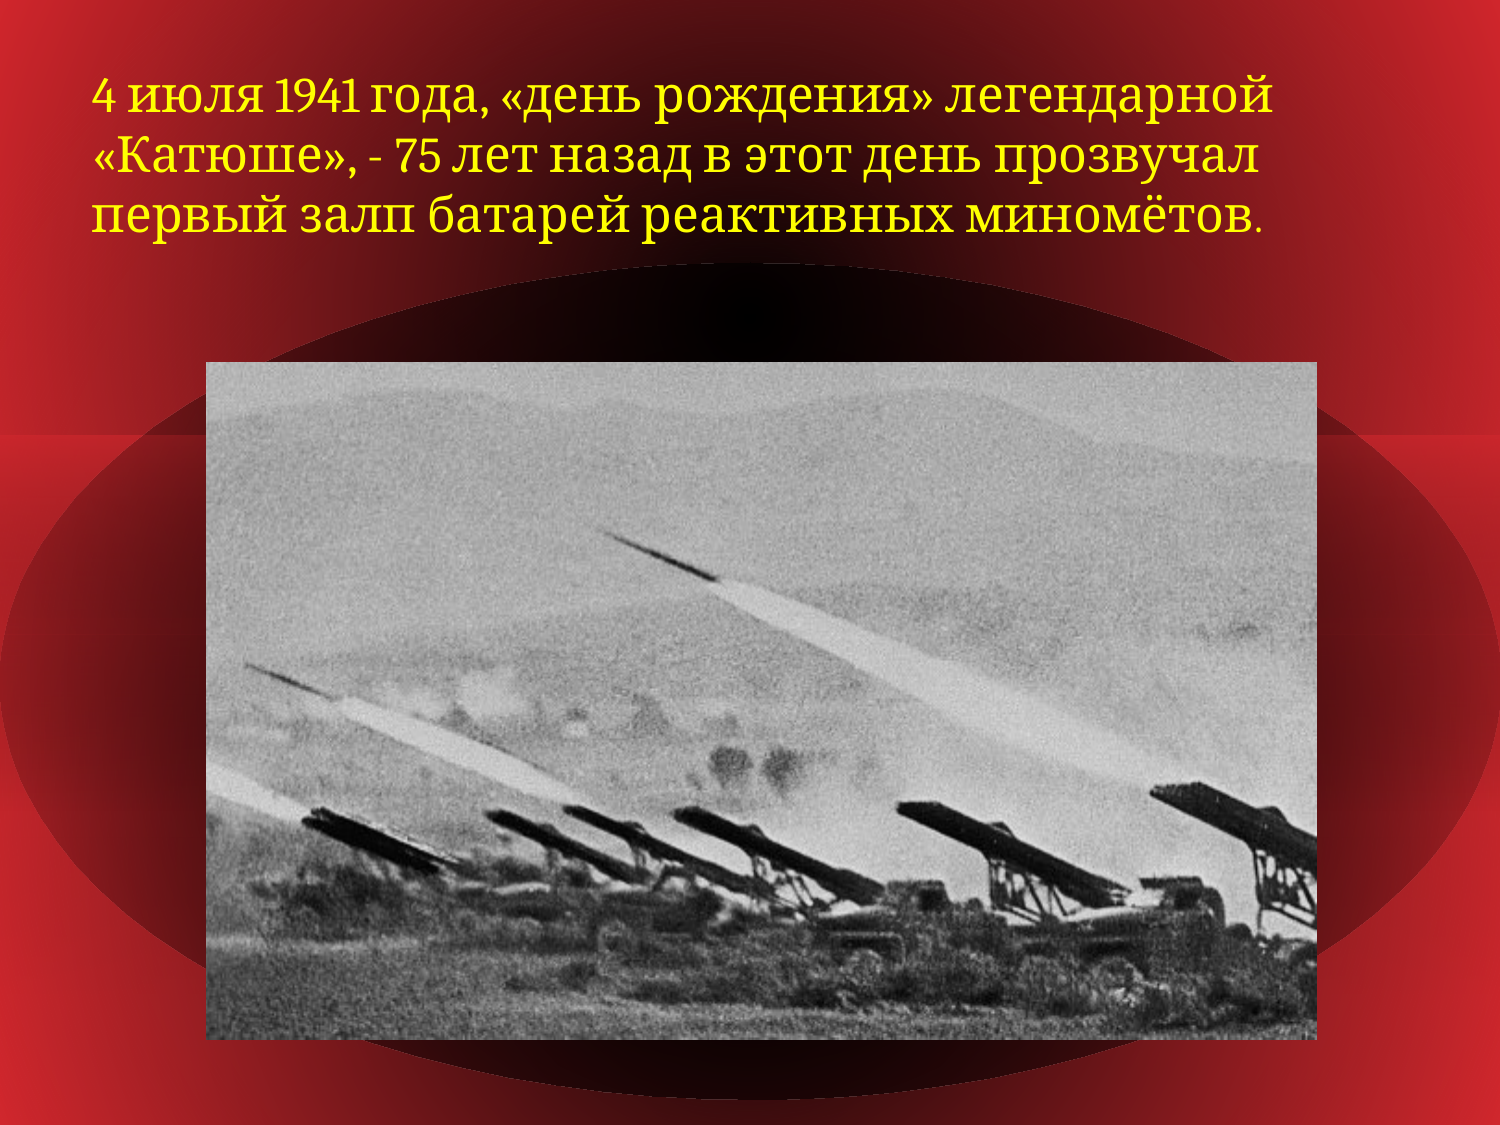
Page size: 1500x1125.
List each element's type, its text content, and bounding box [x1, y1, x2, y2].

title [333, 356, 1313, 361]
picture [206, 362, 1318, 1040]
list 4 июля 1941 года, «день рождения» легендарной «Катюше», - 75 лет назад в этот день прозвучал первый залп батарей реактивных миномётов. [76, 54, 1436, 327]
